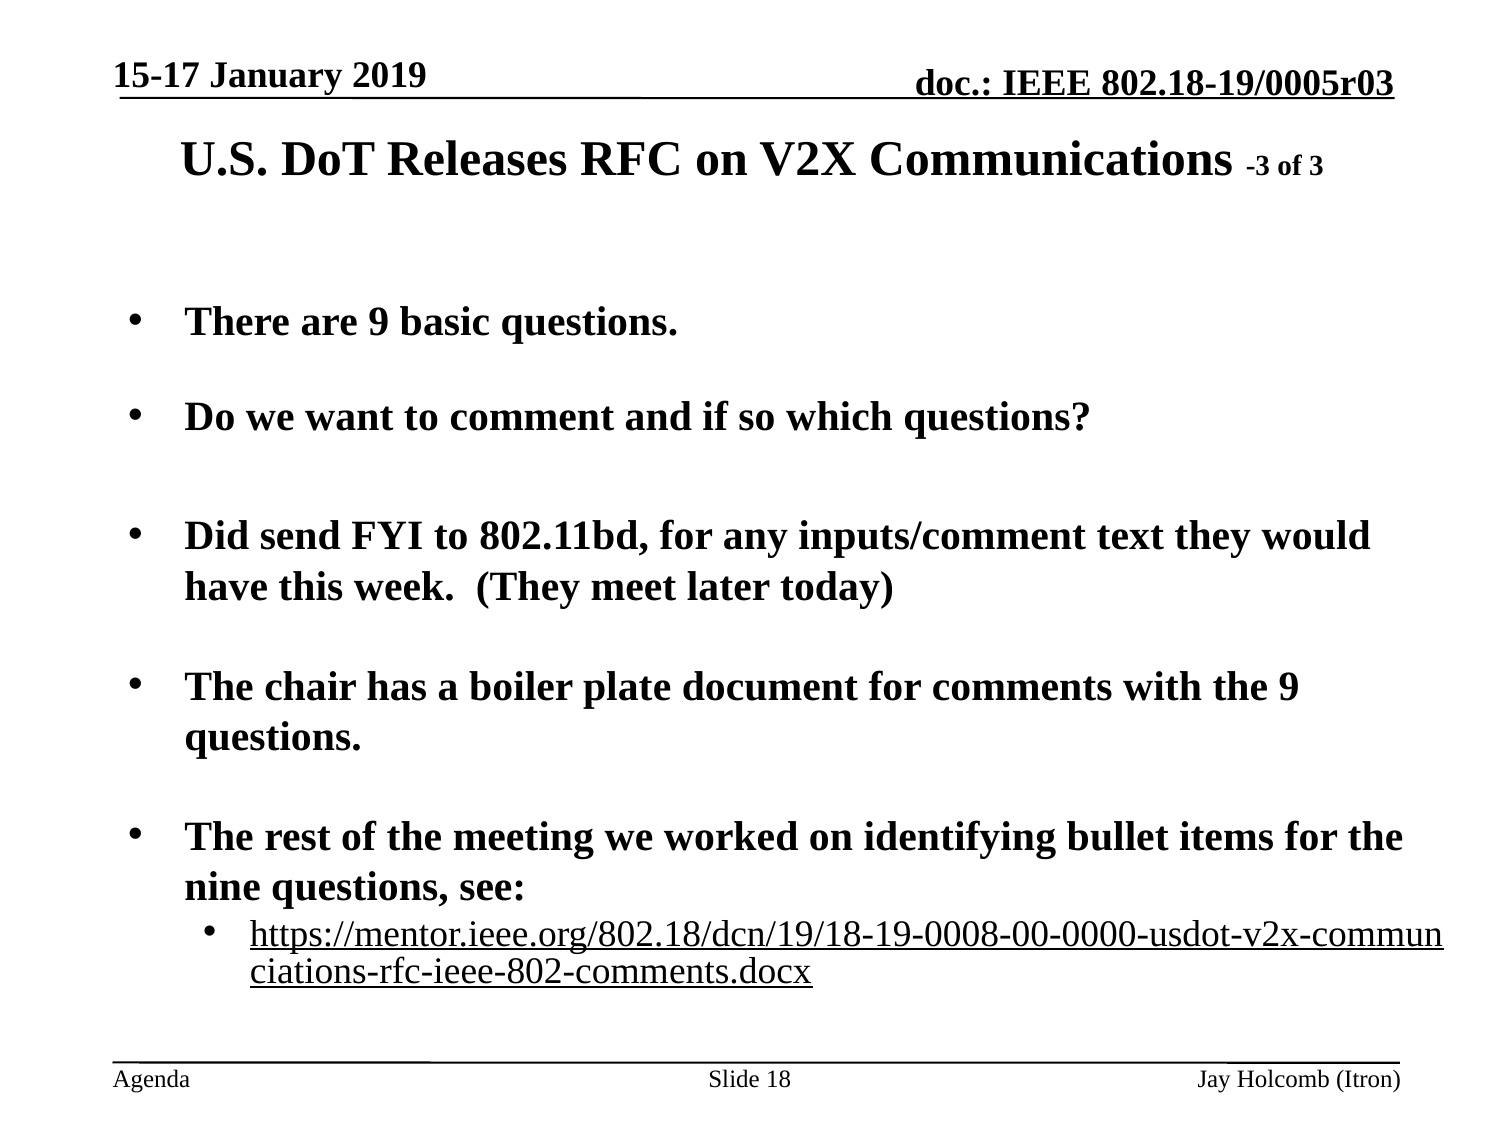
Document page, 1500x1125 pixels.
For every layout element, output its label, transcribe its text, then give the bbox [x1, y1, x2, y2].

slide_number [112, 49, 488, 95]
list There are 9 basic questions. Do we want to comment and if so which questions? Did send FYI to 802.11bd, for any inputs/comment text they would have this week. (They meet later today) The chair has a boiler plate document for comments with the 9 questions. The rest of the meeting we worked on identifying bullet items for the nine questions, see: https://mentor.ieee.org/802.18/dcn/19/18-19-0008-00-0000-usdot-v2x-communciations-rfc-ieee-802-comments.docx [112, 191, 1476, 1022]
title U.S. DoT Releases RFC on V2X Communications -3 of 3 [114, 103, 1390, 191]
slide_number Slide 18 [699, 1061, 800, 1123]
footer Jay Holcomb (Itron) [878, 1061, 1402, 1093]
